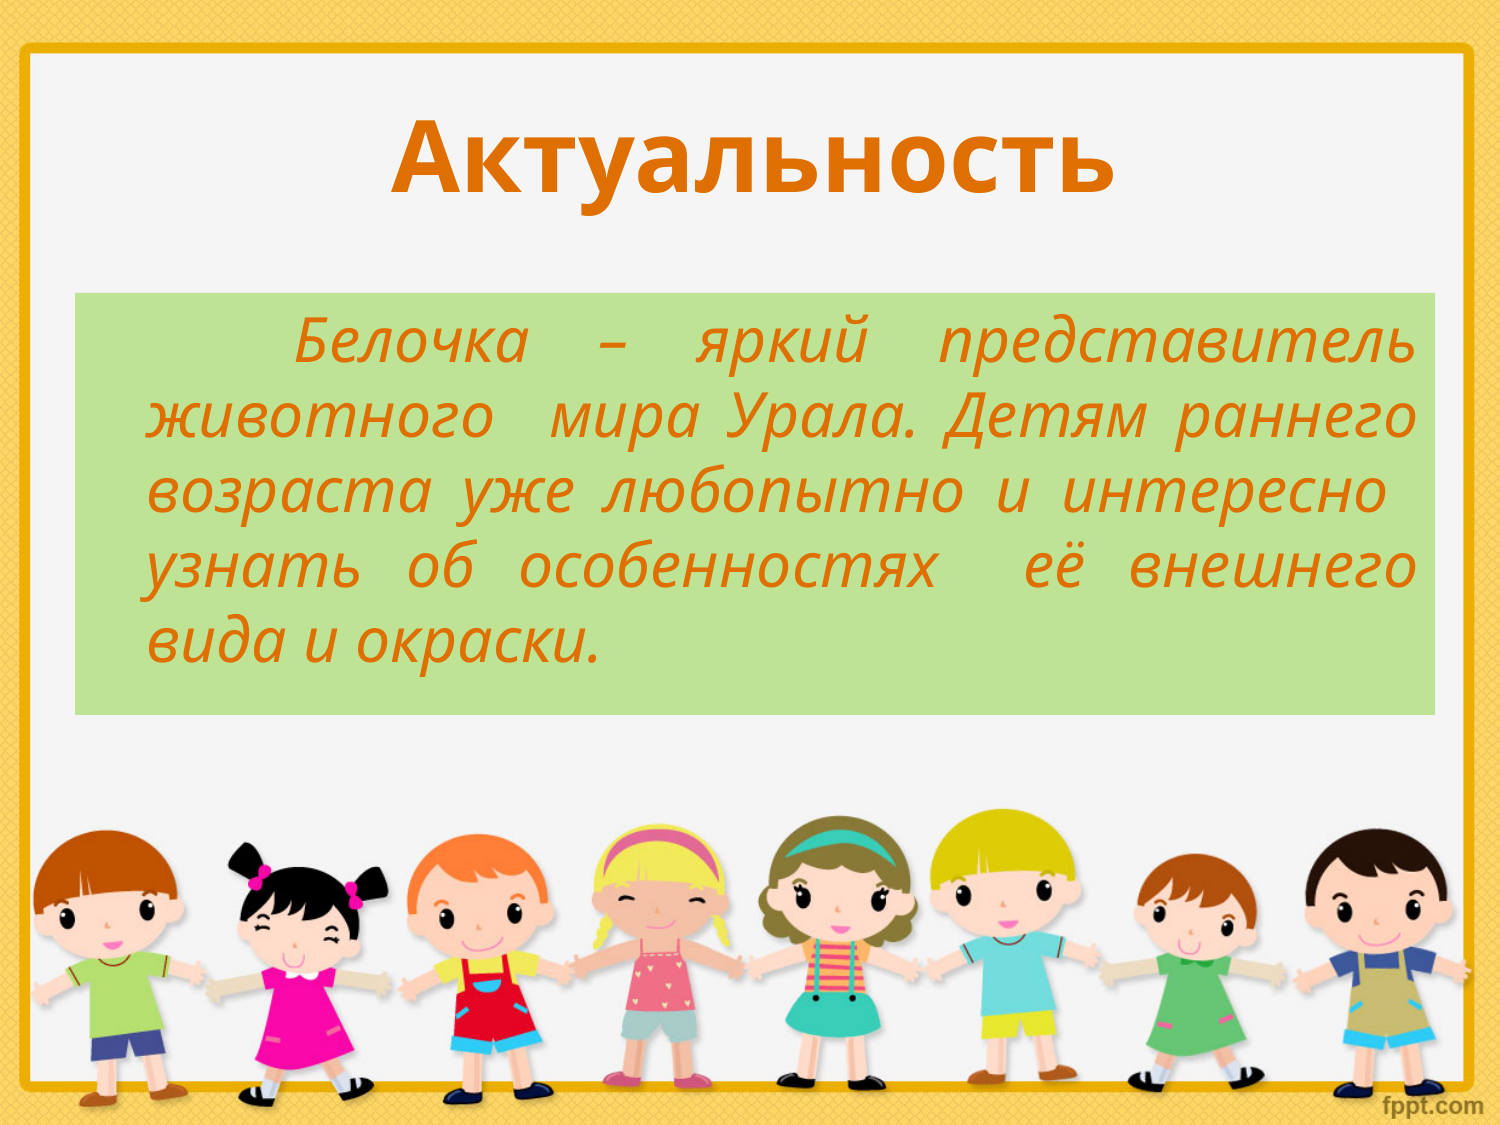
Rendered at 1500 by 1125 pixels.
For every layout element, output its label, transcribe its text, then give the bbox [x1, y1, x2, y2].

picture [0, 0, 1500, 1125]
list Белочка – яркий представитель животного мира Урала. Детям раннего возраста уже любопытно и интересно узнать об особенностях её внешнего вида и окраски. [74, 292, 1436, 716]
title Актуальность [74, 58, 1436, 247]
